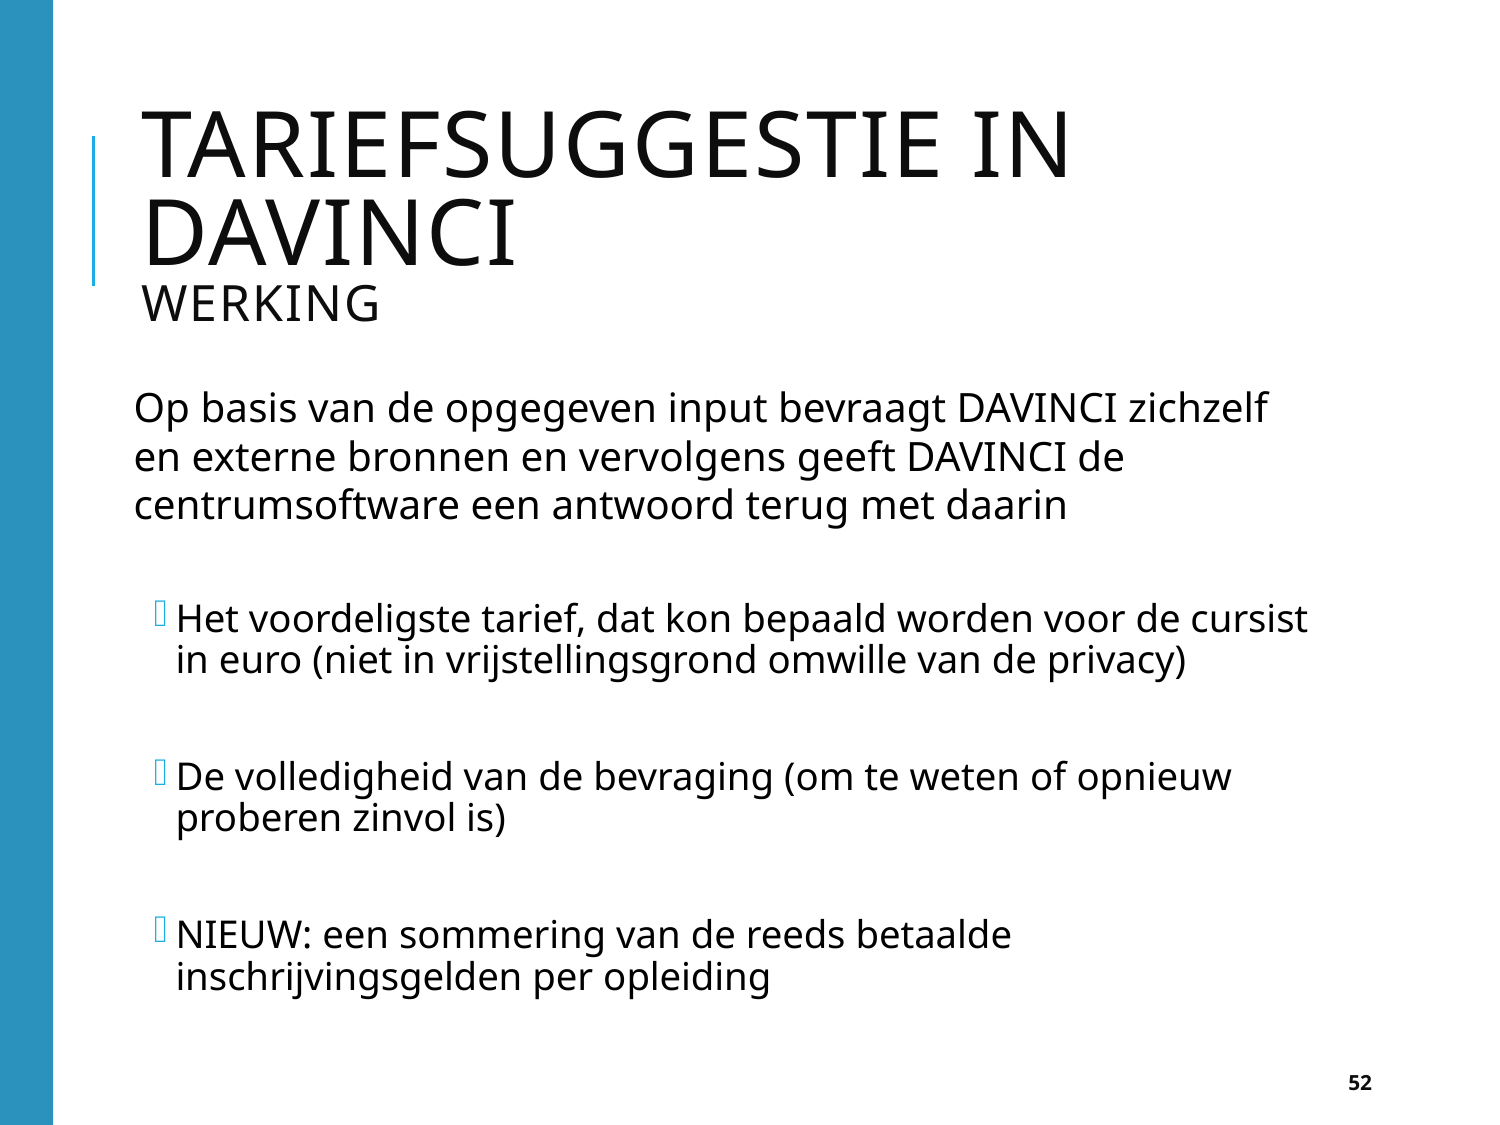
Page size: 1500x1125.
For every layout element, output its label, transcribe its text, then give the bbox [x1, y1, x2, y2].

list Op basis van de opgegeven input bevraagt DAVINCI zichzelf en externe bronnen en vervolgens geeft DAVINCI de centrumsoftware een antwoord terug met daarin Het voordeligste tarief, dat kon bepaald worden voor de cursist in euro (niet in vrijstellingsgrond omwille van de privacy) De volledigheid van de bevraging (om te weten of opnieuw proberen zinvol is) NIEUW: een sommering van de reeds betaalde inschrijvingsgelden per opleiding [126, 375, 1322, 1035]
title TaRIefsuggestie in DAVINCI Werking [126, 96, 1322, 342]
slide_number 52 [1333, 1061, 1454, 1107]
